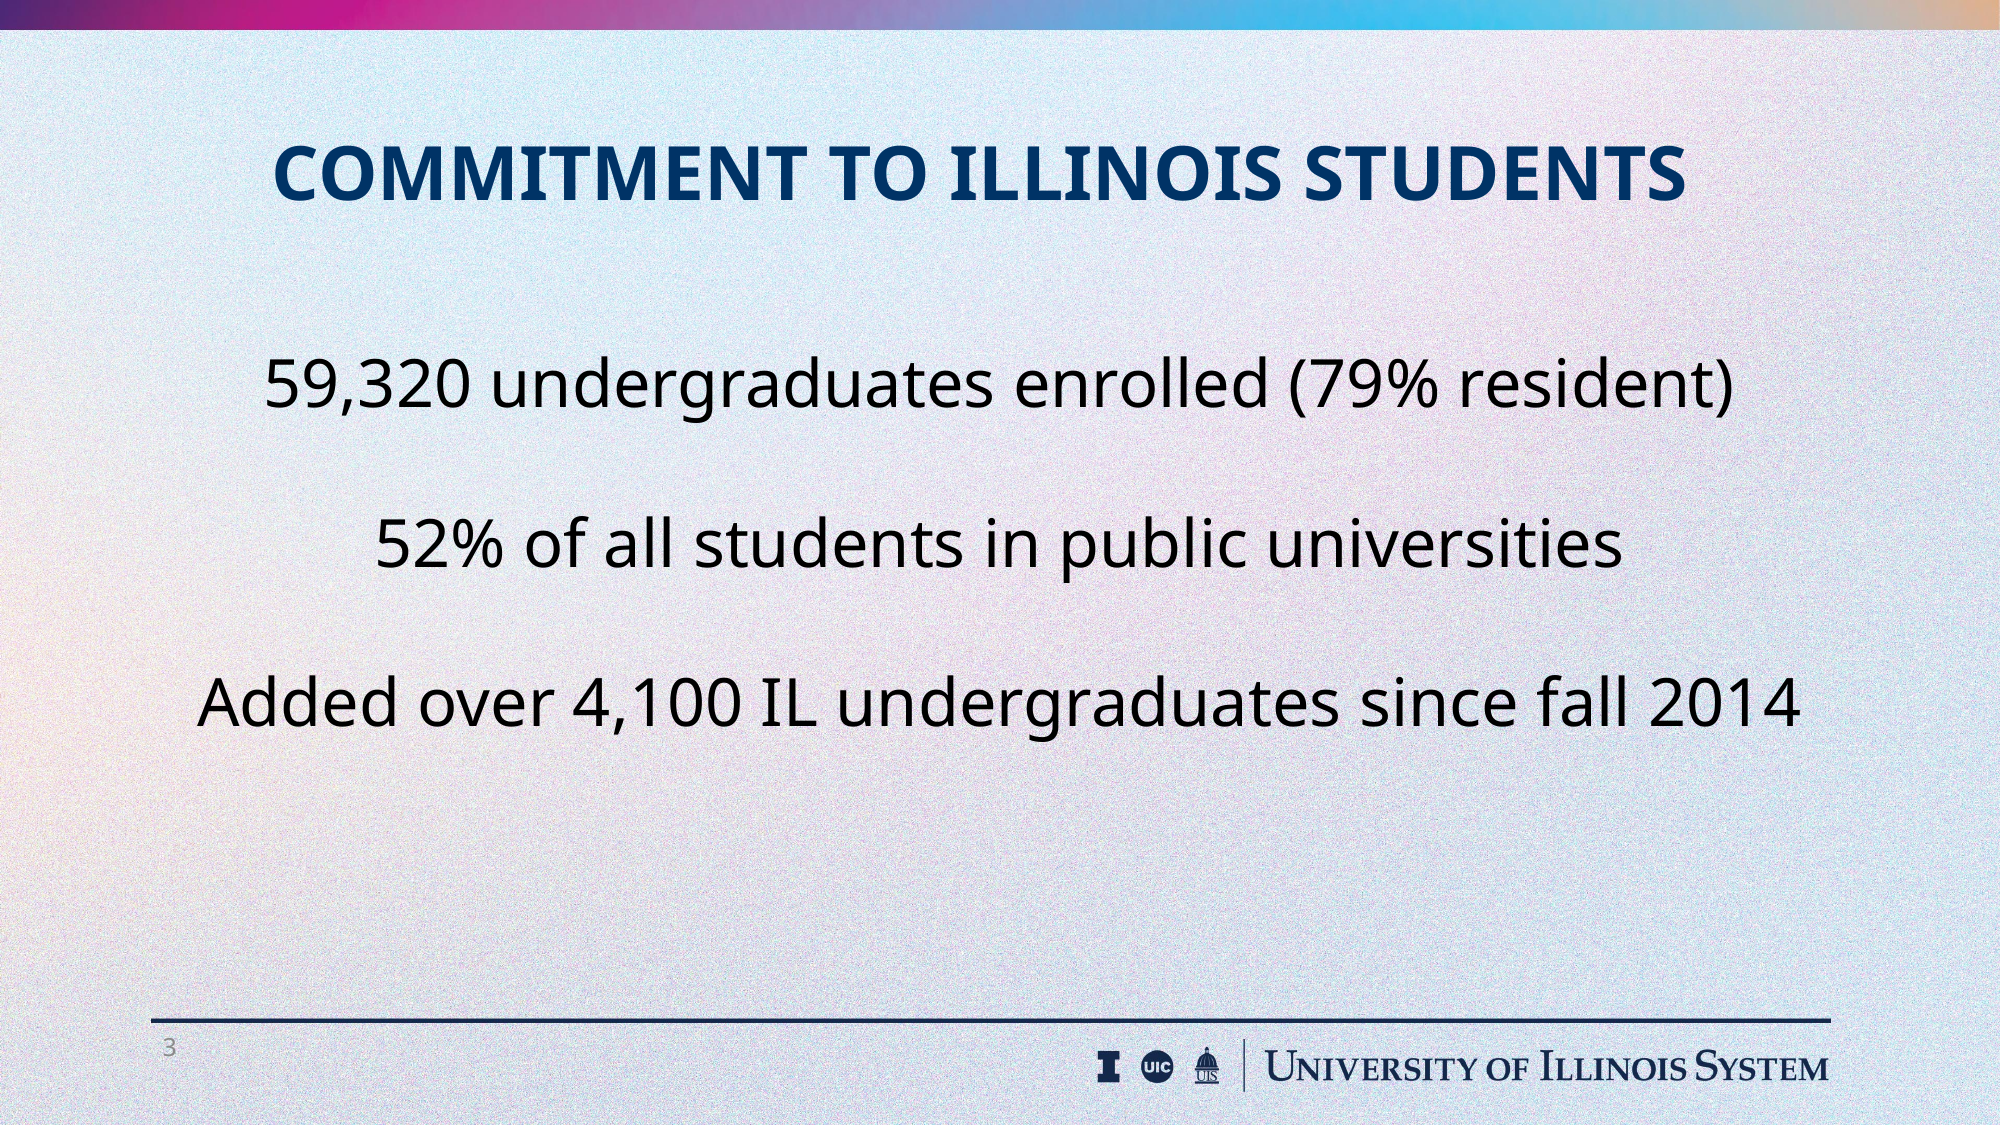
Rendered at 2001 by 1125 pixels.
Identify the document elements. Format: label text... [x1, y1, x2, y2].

text_box 3 [147, 1023, 598, 1084]
title COMMITMENT TO ILLINOIS STUDENTS [0, 127, 1981, 216]
picture [0, 0, 2000, 1125]
text_box 59,320 undergraduates enrolled (79% resident) 52% of all students in public universities Added over 4,100 IL undergraduates since fall 2014 [181, 333, 1819, 748]
